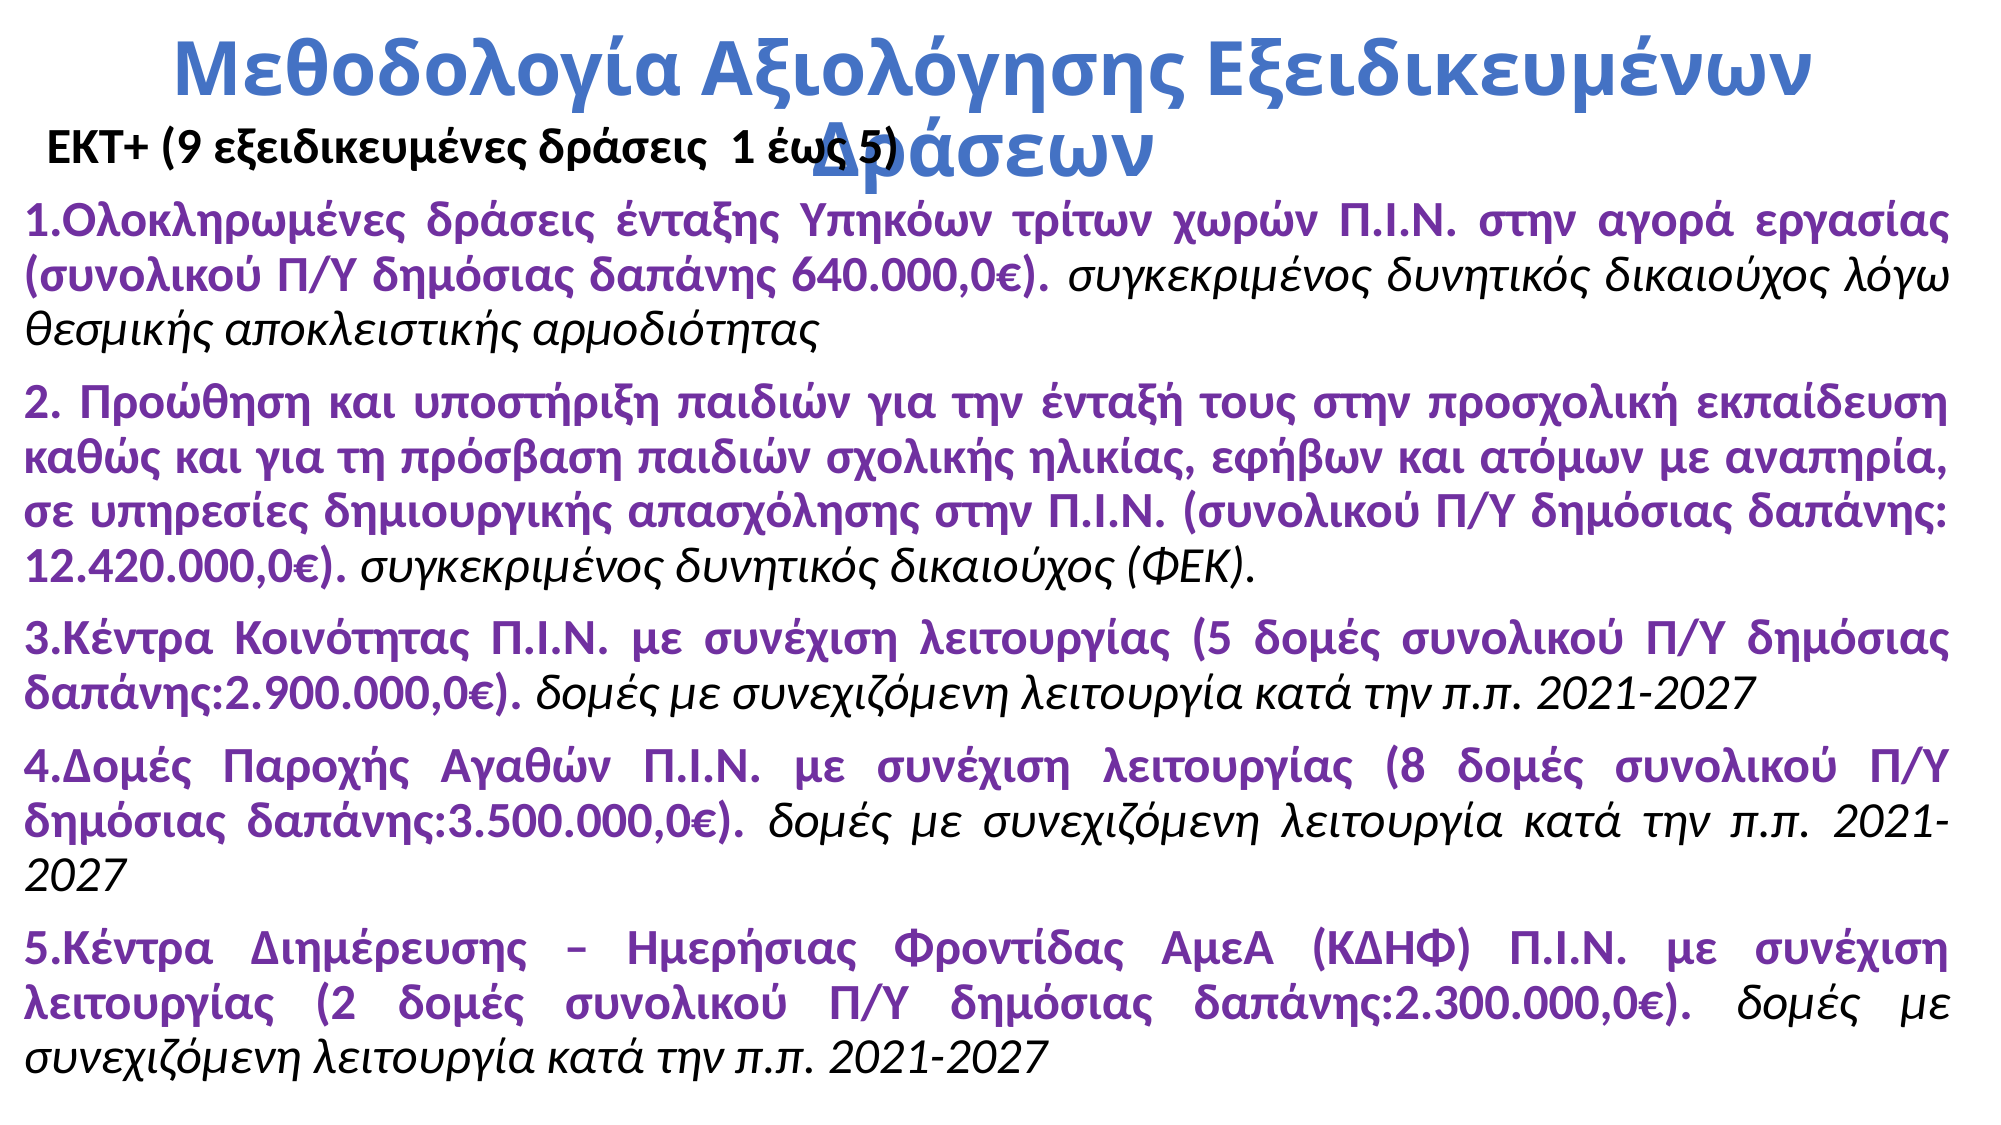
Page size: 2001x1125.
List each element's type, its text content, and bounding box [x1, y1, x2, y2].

title Μεθοδολογία Αξιολόγησης Εξειδικευμένων Δράσεων [21, 23, 1966, 112]
list ΕΚΤ+ (9 εξειδικευμένες δράσεις 1 έως 5) 1.Oλοκληρωμένες δράσεις ένταξης Υπηκόων τρίτων χωρών Π.Ι.Ν. στην αγορά εργασίας (συνολικού Π/Υ δημόσιας δαπάνης 640.000,0€). συγκεκριμένος δυνητικός δικαιούχος λόγω θεσμικής αποκλειστικής αρμοδιότητας 2. Προώθηση και υποστήριξη παιδιών για την ένταξή τους στην προσχολική εκπαίδευση καθώς και για τη πρόσβαση παιδιών σχολικής ηλικίας, εφήβων και ατόμων με αναπηρία, σε υπηρεσίες δημιουργικής απασχόλησης στην Π.Ι.Ν. (συνολικού Π/Υ δημόσιας δαπάνης: 12.420.000,0€). συγκεκριμένος δυνητικός δικαιούχος (ΦΕΚ). 3.Κέντρα Κοινότητας Π.Ι.Ν. με συνέχιση λειτουργίας (5 δομές συνολικού Π/Υ δημόσιας δαπάνης:2.900.000,0€). δομές με συνεχιζόμενη λειτουργία κατά την π.π. 2021-2027 4.Δομές Παροχής Αγαθών Π.Ι.Ν. με συνέχιση λειτουργίας (8 δομές συνολικού Π/Υ δημόσιας δαπάνης:3.500.000,0€). δομές με συνεχιζόμενη λειτουργία κατά την π.π. 2021-2027 5.Κέντρα Διημέρευσης – Ημερήσιας Φροντίδας ΑμεΑ (ΚΔΗΦ) Π.Ι.Ν. με συνέχιση λειτουργίας (2 δομές συνολικού Π/Υ δημόσιας δαπάνης:2.300.000,0€). δομές με συνεχιζόμενη λειτουργία κατά την π.π. 2021-2027 [8, 112, 1966, 1102]
